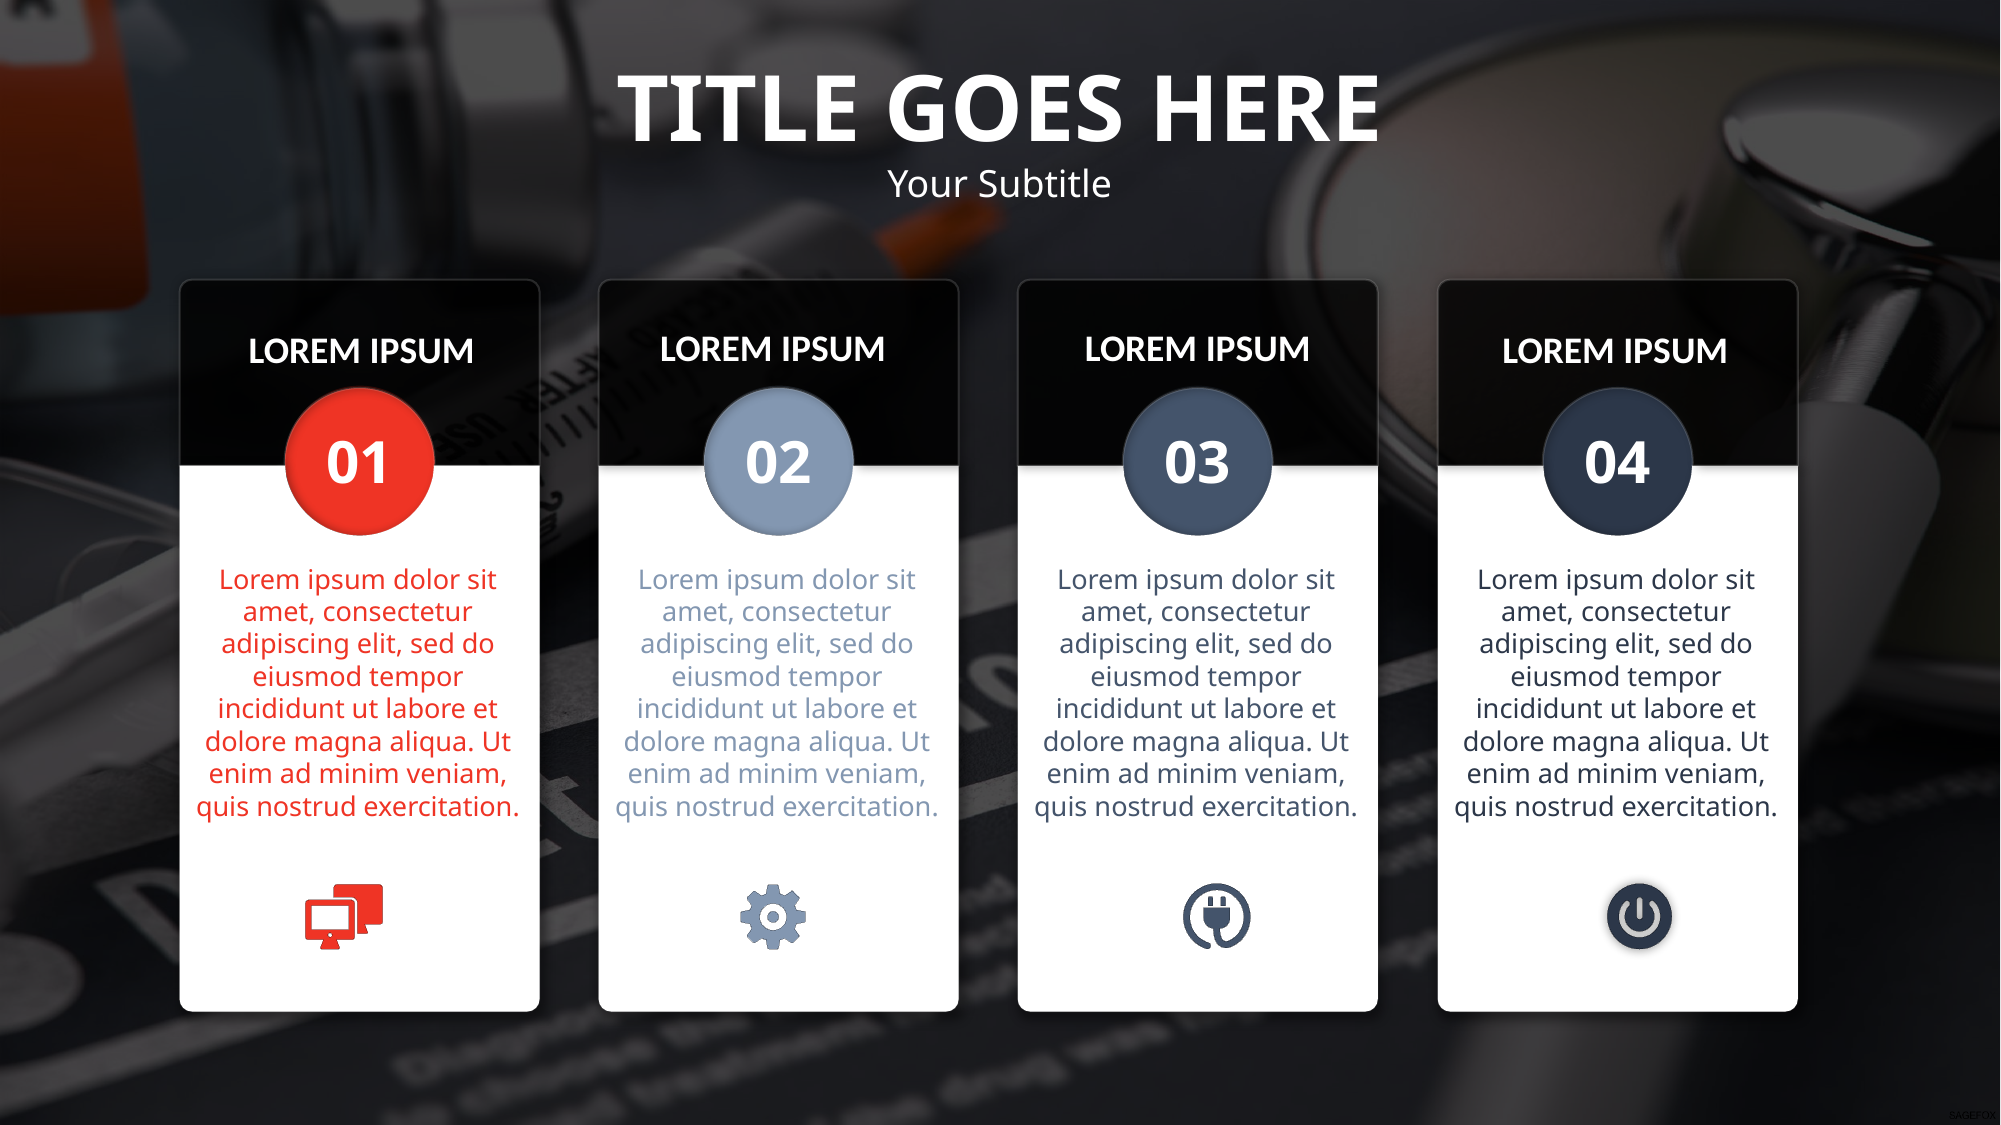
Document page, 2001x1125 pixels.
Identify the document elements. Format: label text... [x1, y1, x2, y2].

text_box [740, 884, 806, 949]
text_box 04 [1553, 466, 1689, 528]
text_box Lorem ipsum dolor sit amet, consectetur adipiscing elit, sed do eiusmod tempor incididunt ut labore et dolore magna aliqua. Ut enim ad minim veniam, quis nostrud exercitation. [597, 554, 957, 830]
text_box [1183, 883, 1251, 949]
text_box [178, 464, 541, 1013]
picture [0, 0, 2001, 1125]
text_box [1607, 883, 1672, 950]
text_box Lorem ipsum dolor sit amet, consectetur adipiscing elit, sed do eiusmod tempor incididunt ut labore et dolore magna aliqua. Ut enim ad minim veniam, quis nostrud exercitation. [1436, 554, 1796, 830]
text_box 02 [714, 466, 849, 528]
text_box [1436, 467, 1799, 1013]
text_box [1016, 467, 1379, 1013]
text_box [1017, 279, 1378, 466]
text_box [179, 279, 542, 466]
text_box [597, 466, 960, 1013]
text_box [1435, 279, 1798, 466]
text_box 01 [295, 466, 430, 528]
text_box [305, 884, 383, 949]
text_box TITLE GOES HERE Your Subtitle [548, 42, 1452, 212]
text_box Lorem ipsum dolor sit amet, consectetur adipiscing elit, sed do eiusmod tempor incididunt ut labore et dolore magna aliqua. Ut enim ad minim veniam, quis nostrud exercitation. [178, 554, 538, 830]
text_box 03 [1133, 466, 1269, 528]
text_box Lorem ipsum dolor sit amet, consectetur adipiscing elit, sed do eiusmod tempor incididunt ut labore et dolore magna aliqua. Ut enim ad minim veniam, quis nostrud exercitation. [1016, 554, 1376, 830]
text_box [593, 279, 959, 466]
